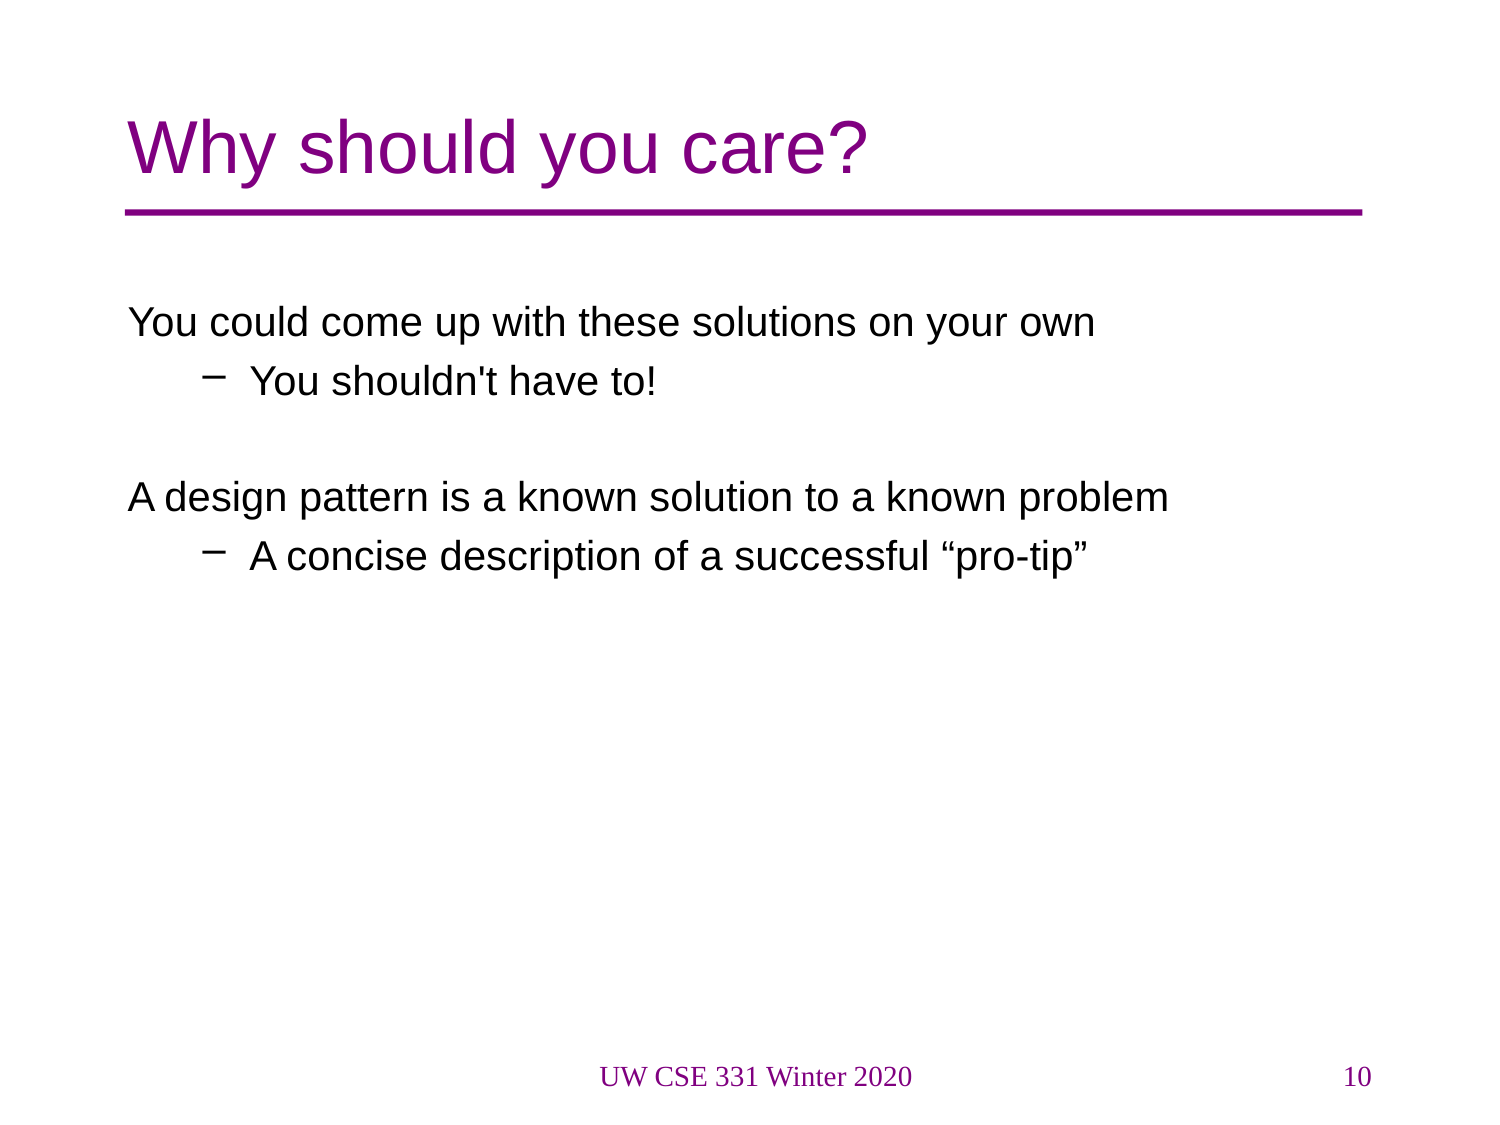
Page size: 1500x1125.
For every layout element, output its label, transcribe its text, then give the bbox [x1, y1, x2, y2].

title Why should you care? [112, 50, 1388, 238]
footer UW CSE 331 Winter 2020 [474, 1049, 1038, 1125]
slide_number 10 [1074, 1049, 1388, 1125]
list You could come up with these solutions on your own You shouldn't have to! A design pattern is a known solution to a known problem A concise description of a successful “pro-tip” [112, 287, 1388, 1025]
